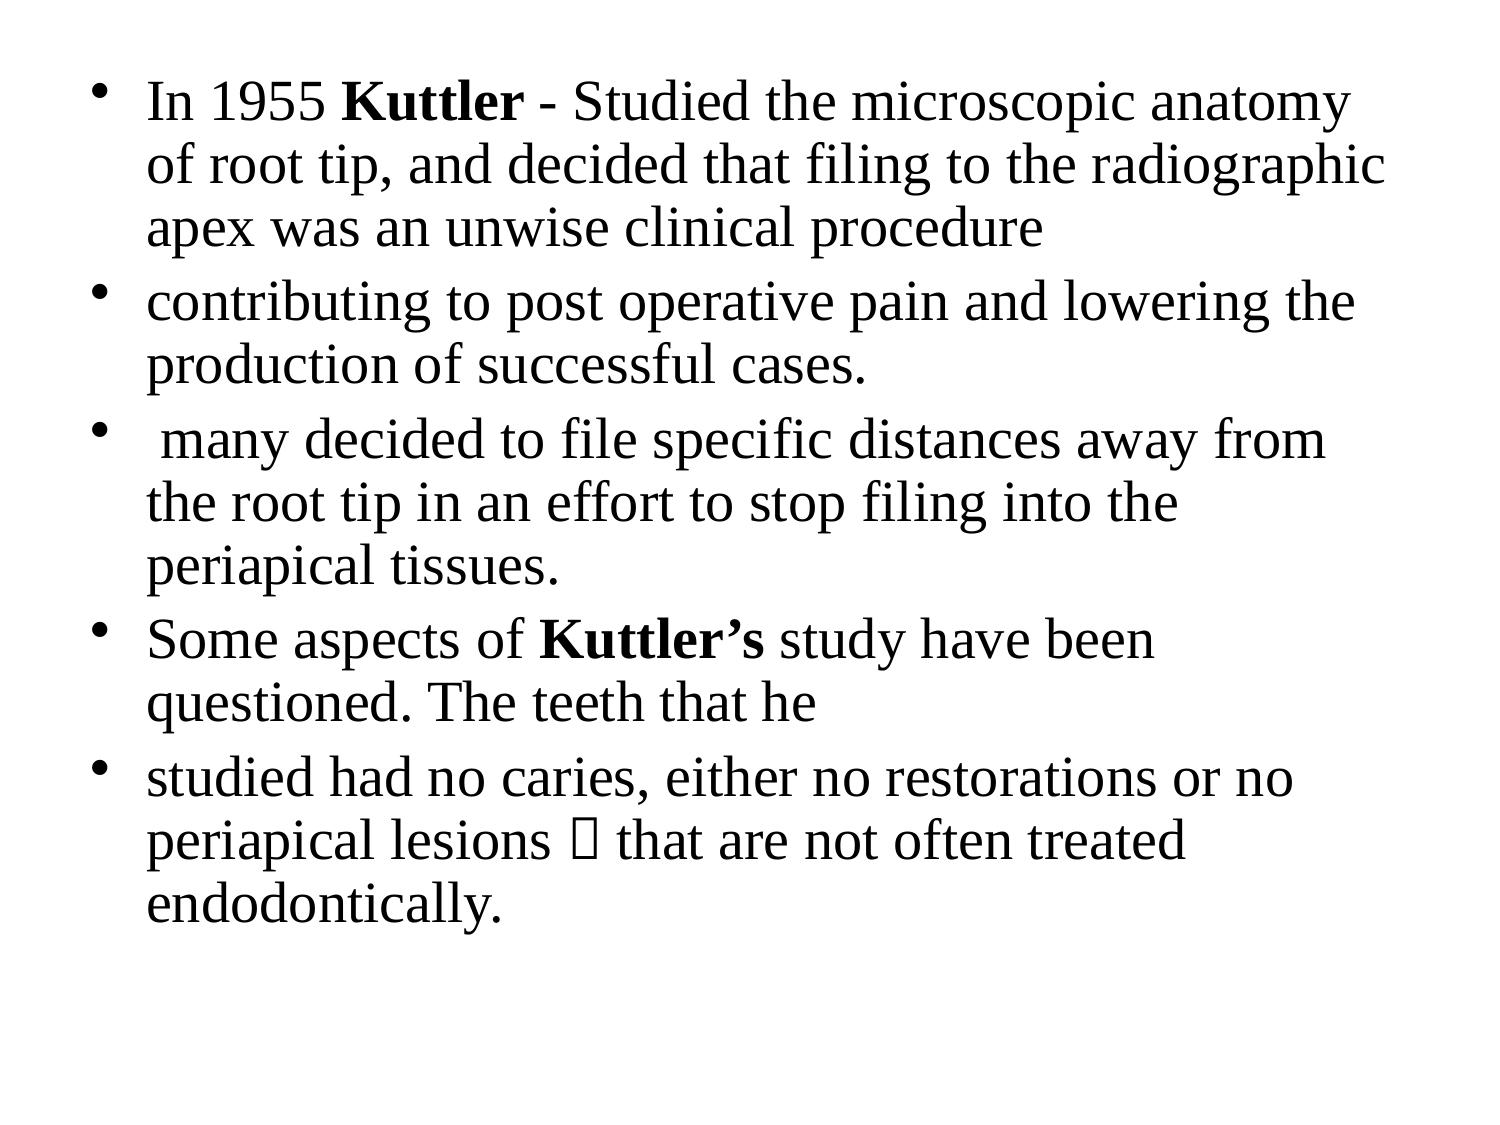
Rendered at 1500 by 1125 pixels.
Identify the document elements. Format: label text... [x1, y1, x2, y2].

list In 1955 Kuttler - Studied the microscopic anatomy of root tip, and decided that filing to the radiographic apex was an unwise clinical procedure contributing to post operative pain and lowering the production of successful cases. many decided to file specific distances away from the root tip in an effort to stop filing into the periapical tissues. Some aspects of Kuttler’s study have been questioned. The teeth that he studied had no caries, either no restorations or no periapical lesions  that are not often treated endodontically. [75, 62, 1425, 1005]
